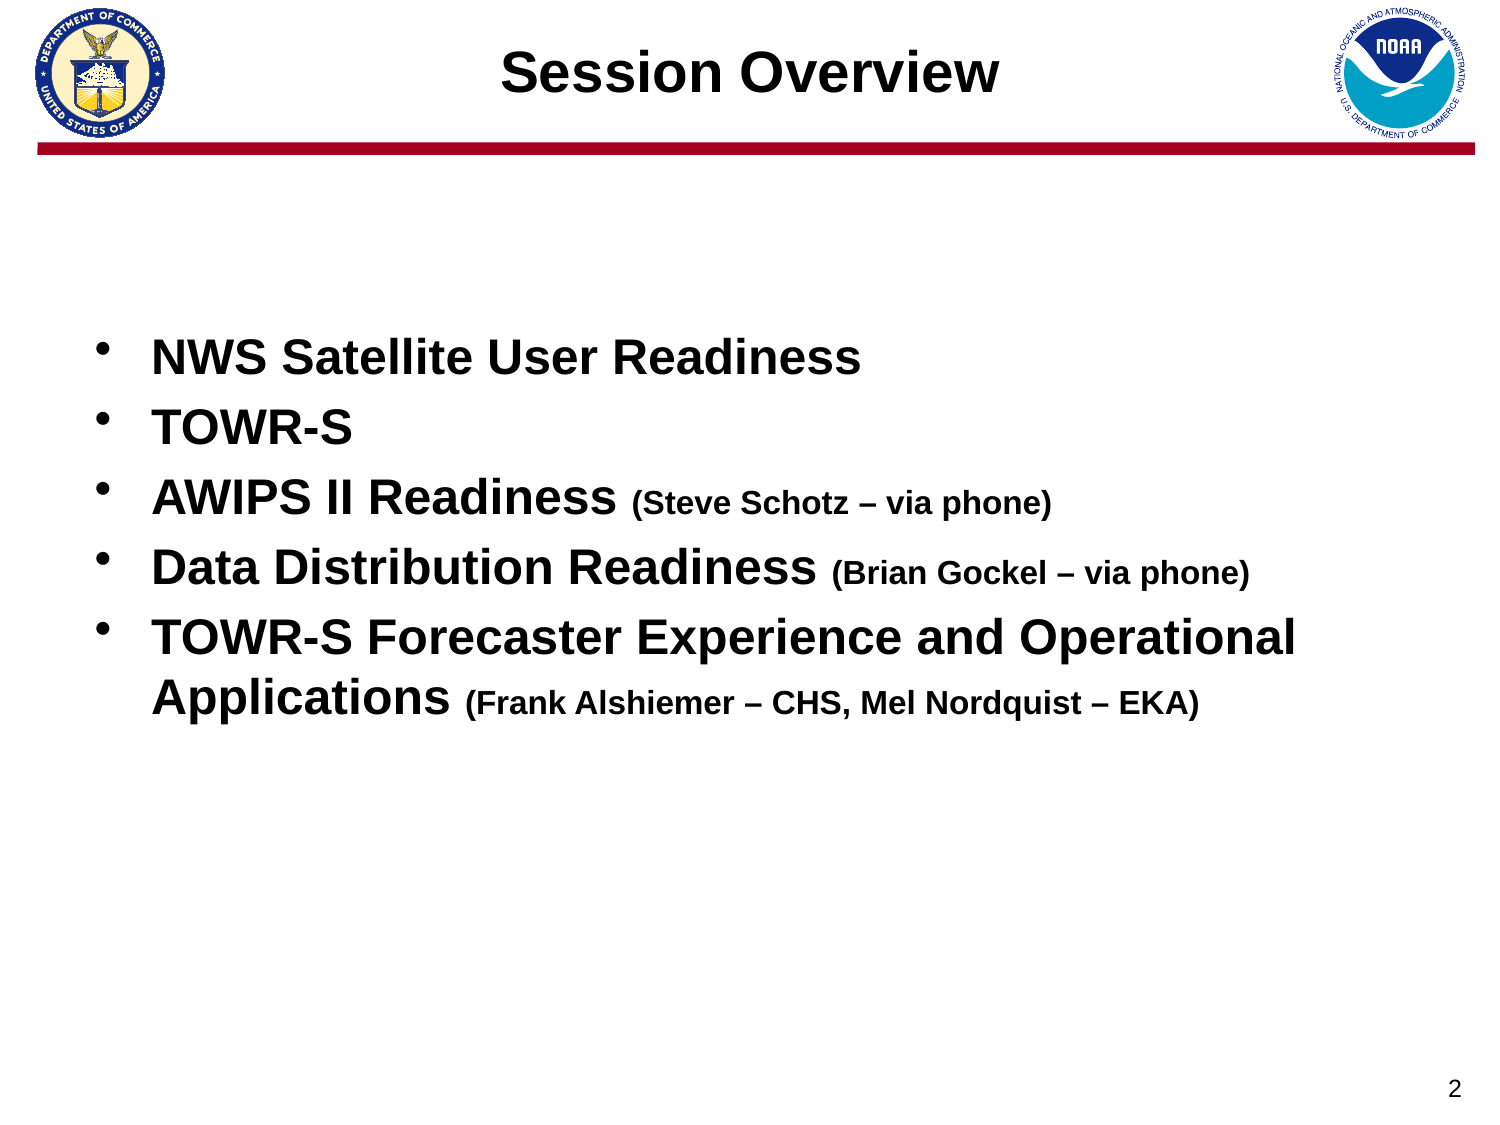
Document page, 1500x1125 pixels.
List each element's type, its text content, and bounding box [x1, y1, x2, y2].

title Session Overview [0, 0, 1500, 138]
list NWS Satellite User Readiness TOWR-S AWIPS II Readiness (Steve Schotz – via phone) Data Distribution Readiness (Brian Gockel – via phone) TOWR-S Forecaster Experience and Operational Applications (Frank Alshiemer – CHS, Mel Nordquist – EKA) [79, 316, 1463, 887]
slide_number 2 [1126, 1064, 1478, 1121]
